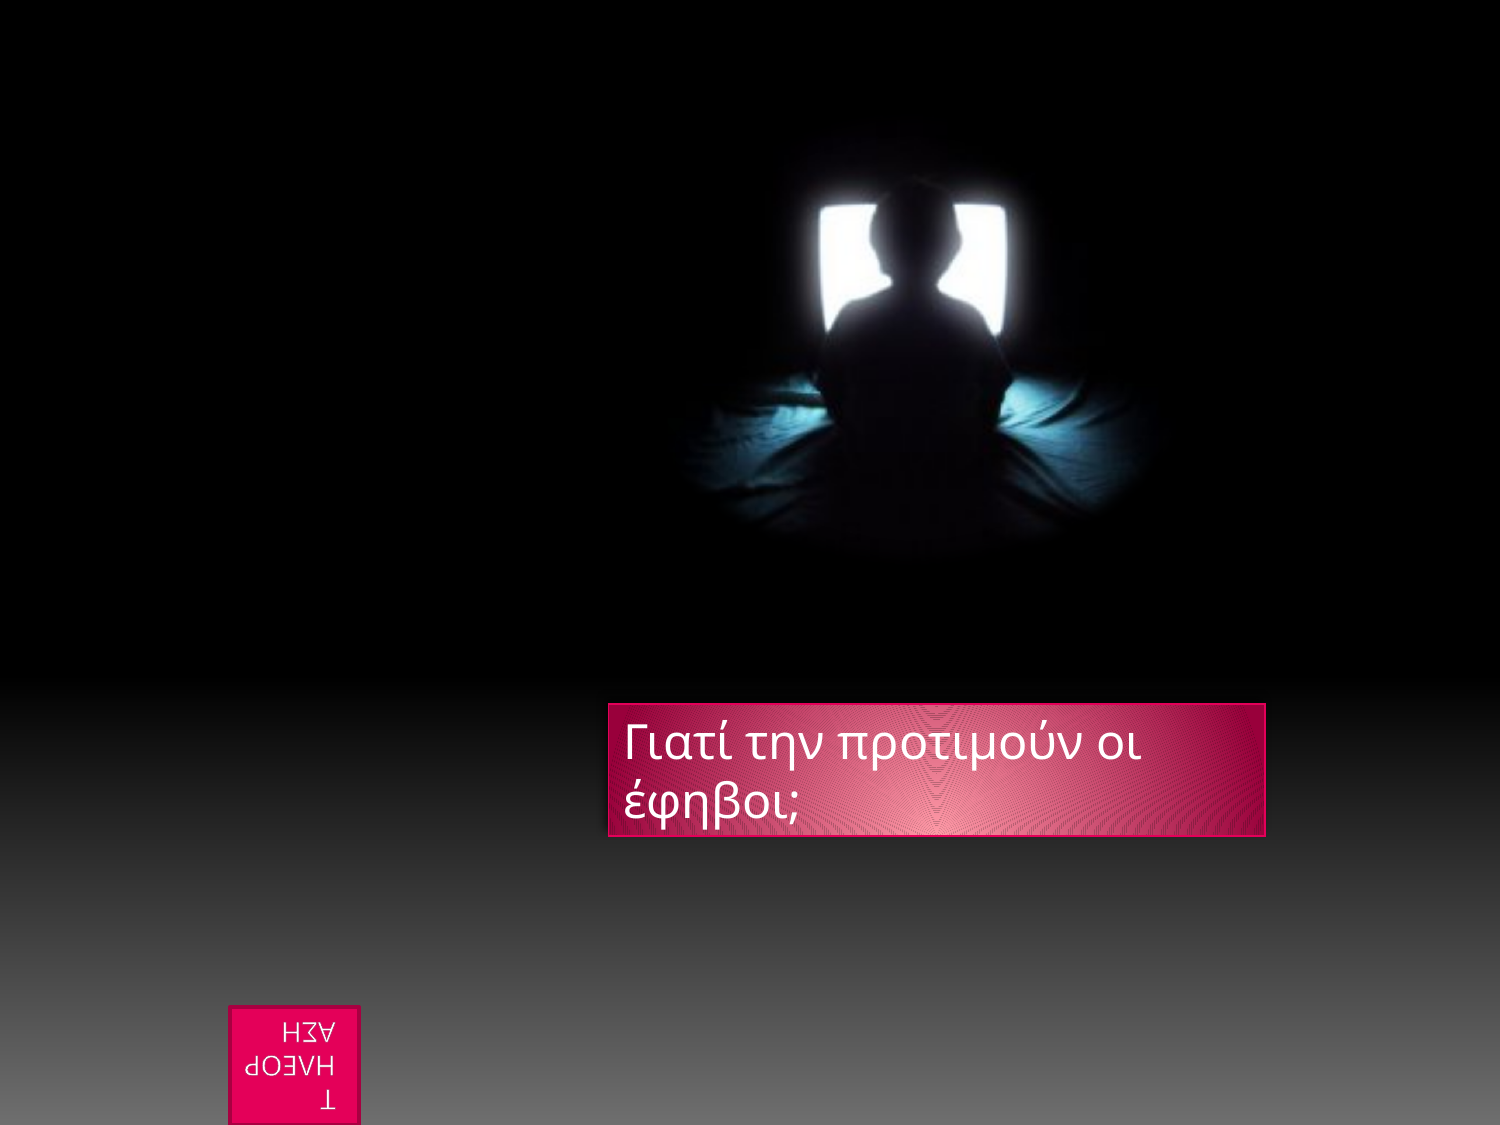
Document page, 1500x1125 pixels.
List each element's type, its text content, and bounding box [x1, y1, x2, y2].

list Γιατί την προτιμούν οι έφηβοι; [608, 703, 1266, 837]
title Τ ηλεΟραση [228, 1005, 361, 1125]
picture [596, 101, 1229, 576]
